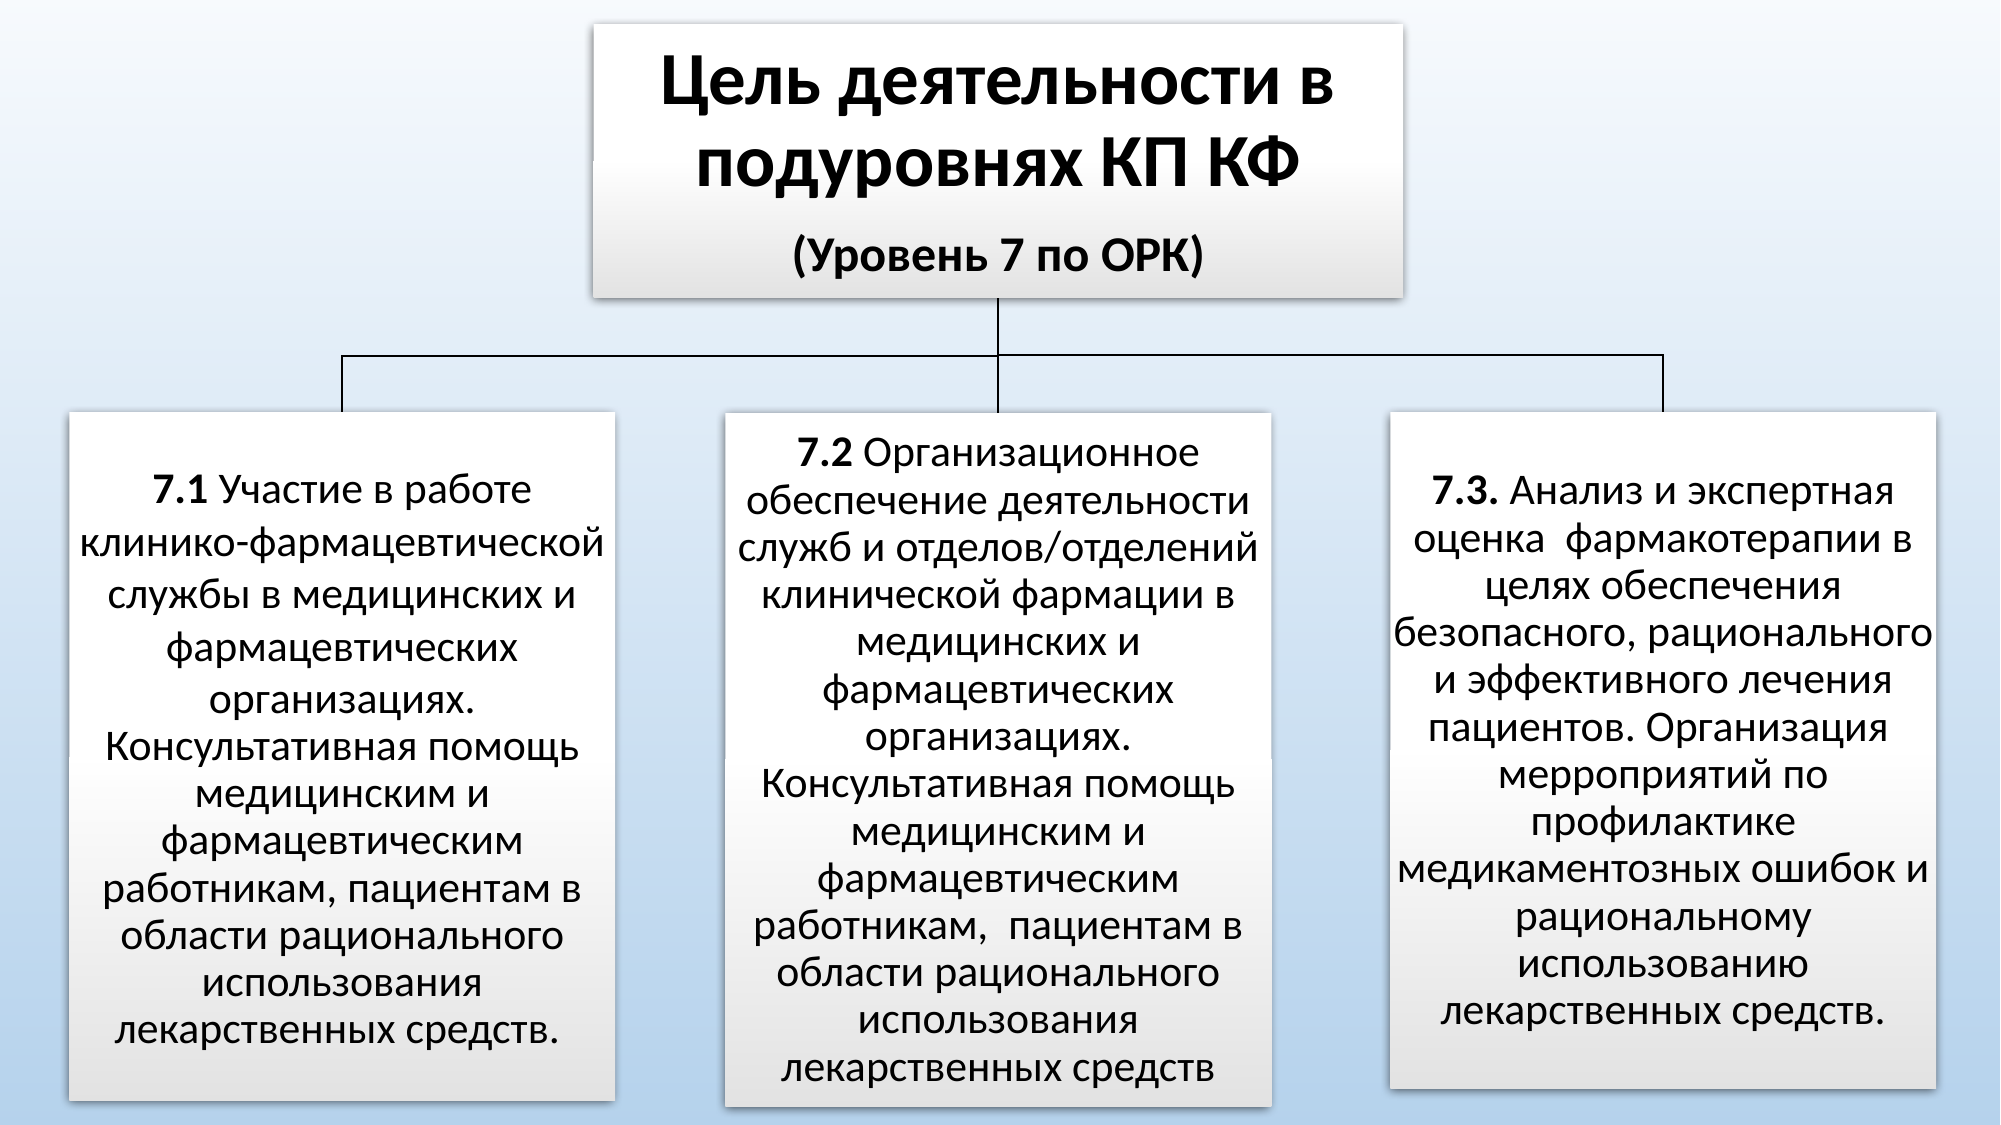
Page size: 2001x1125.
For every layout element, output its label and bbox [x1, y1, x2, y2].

list [44, 24, 1962, 1107]
